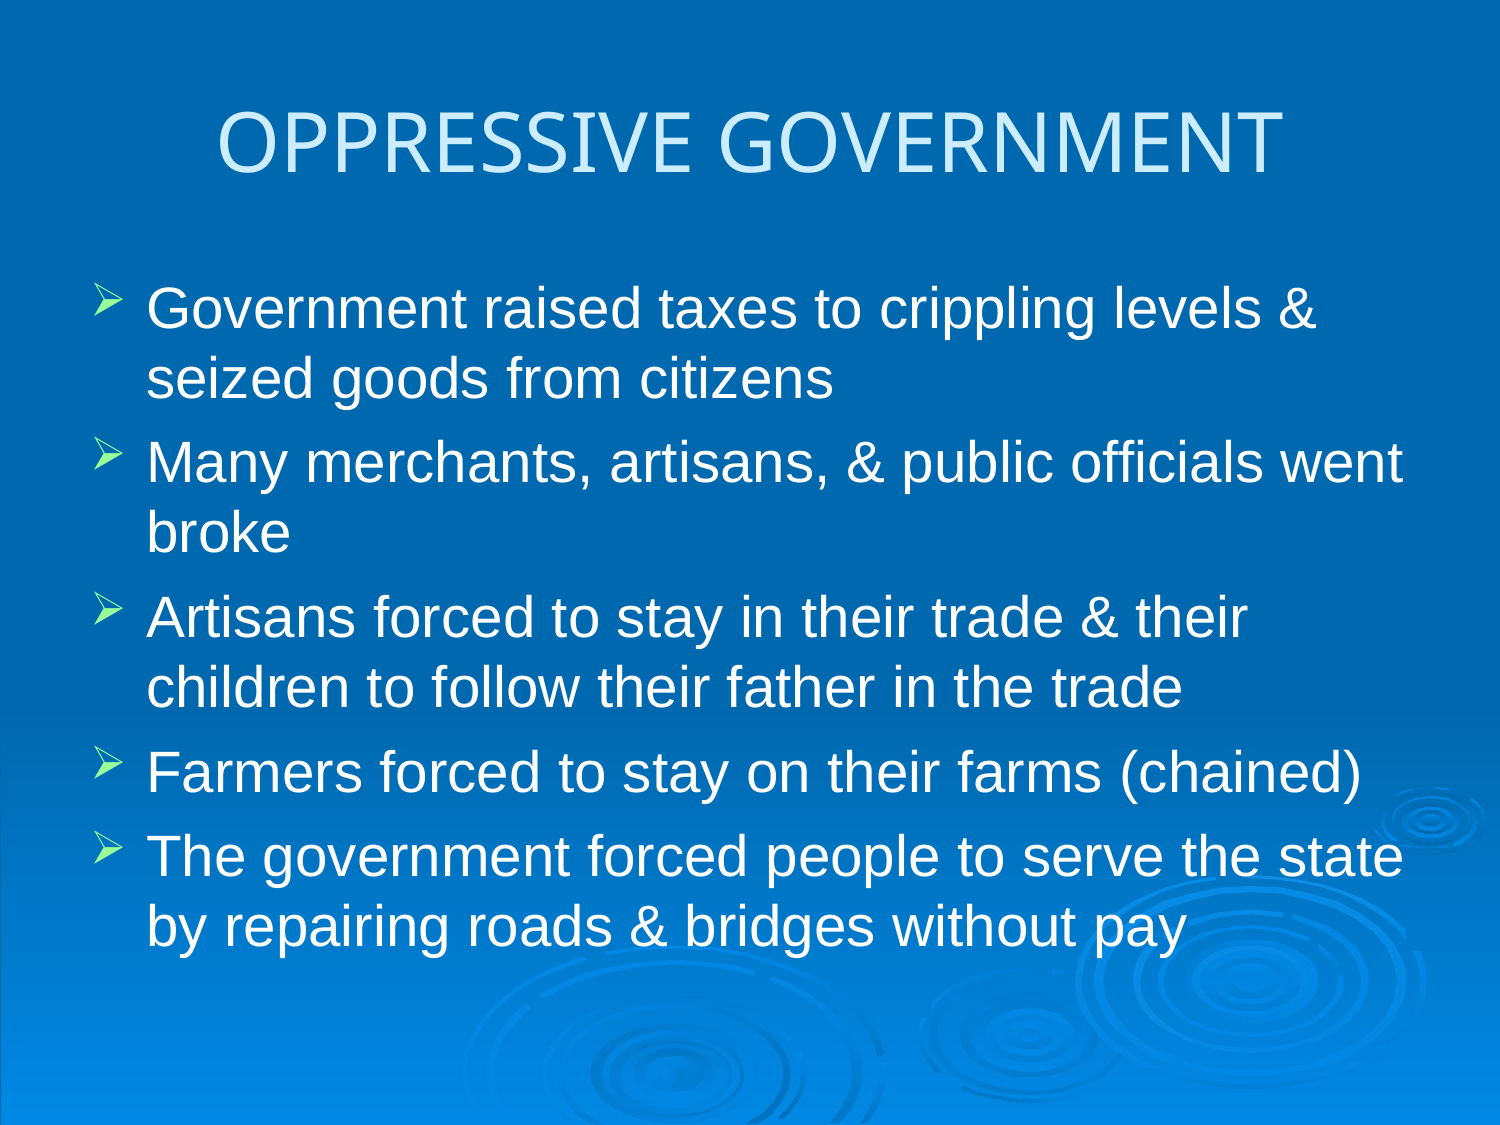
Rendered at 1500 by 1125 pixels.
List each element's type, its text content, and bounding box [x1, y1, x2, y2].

title OPPRESSIVE GOVERNMENT [75, 45, 1425, 233]
list Government raised taxes to crippling levels & seized goods from citizens Many merchants, artisans, & public officials went broke Artisans forced to stay in their trade & their children to follow their father in the trade Farmers forced to stay on their farms (chained) The government forced people to serve the state by repairing roads & bridges without pay [75, 262, 1425, 1005]
